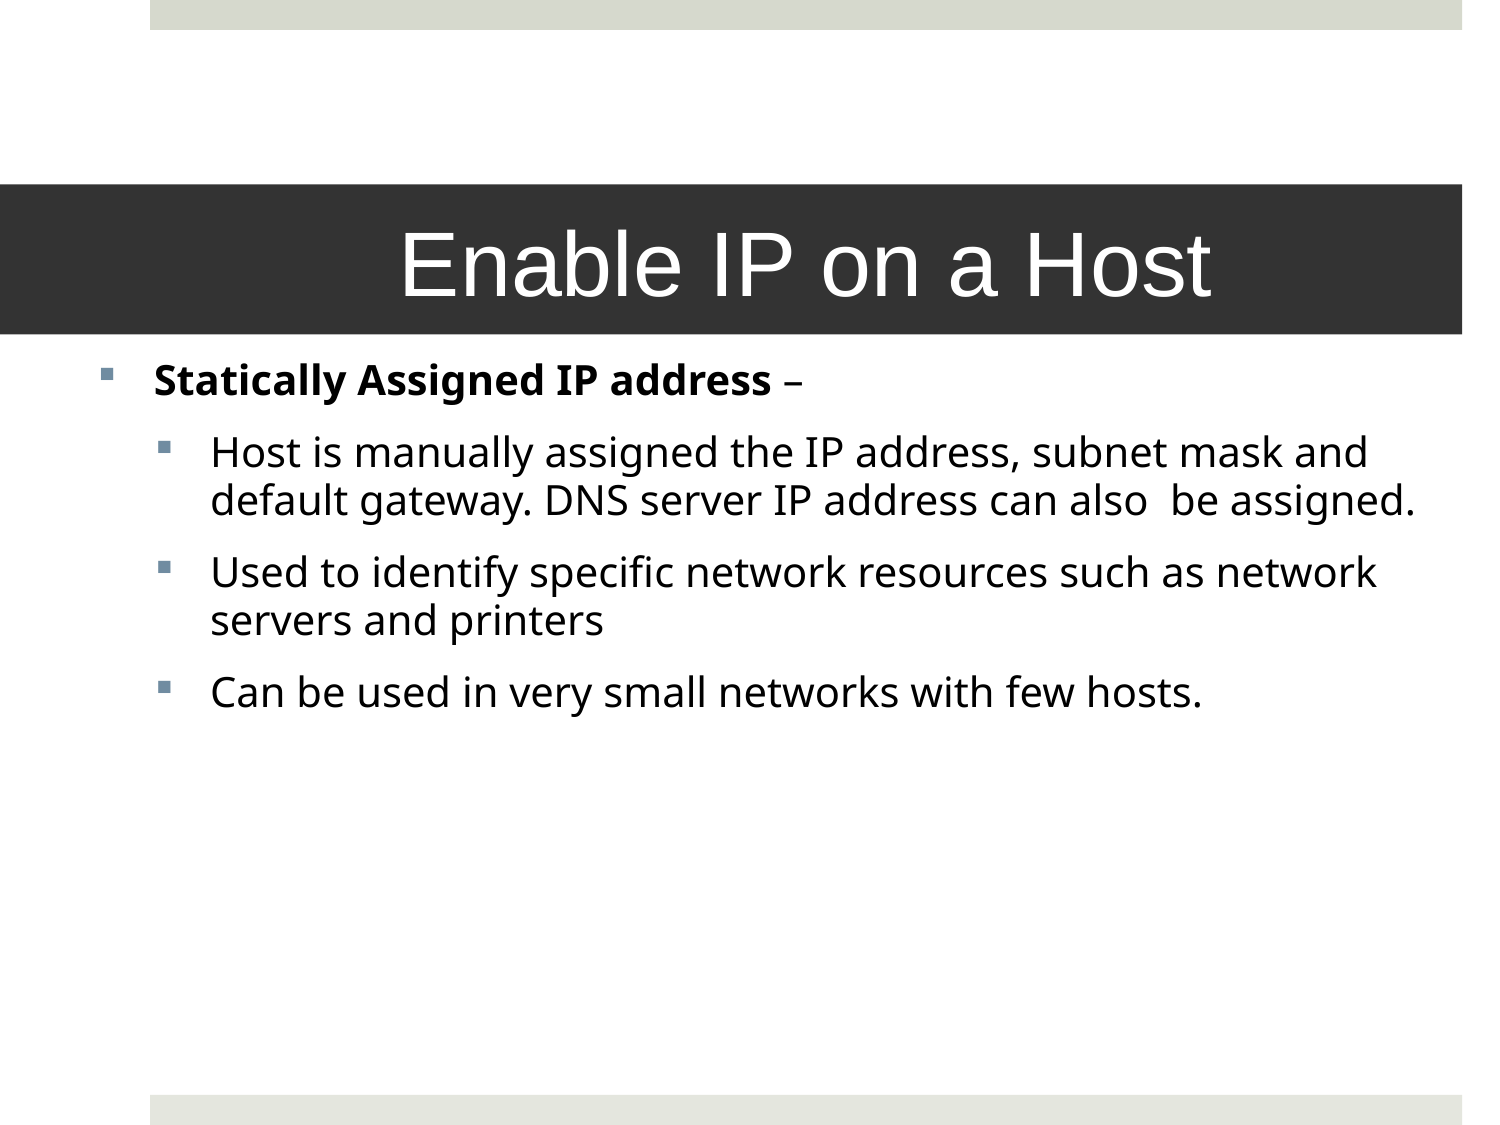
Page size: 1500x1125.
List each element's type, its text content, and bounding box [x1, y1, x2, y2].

list Statically Assigned IP address – Host is manually assigned the IP address, subnet mask and default gateway. DNS server IP address can also be assigned. Used to identify specific network resources such as network servers and printers Can be used in very small networks with few hosts. [82, 350, 1454, 1005]
title Enable IP on a Host [0, 184, 1463, 335]
